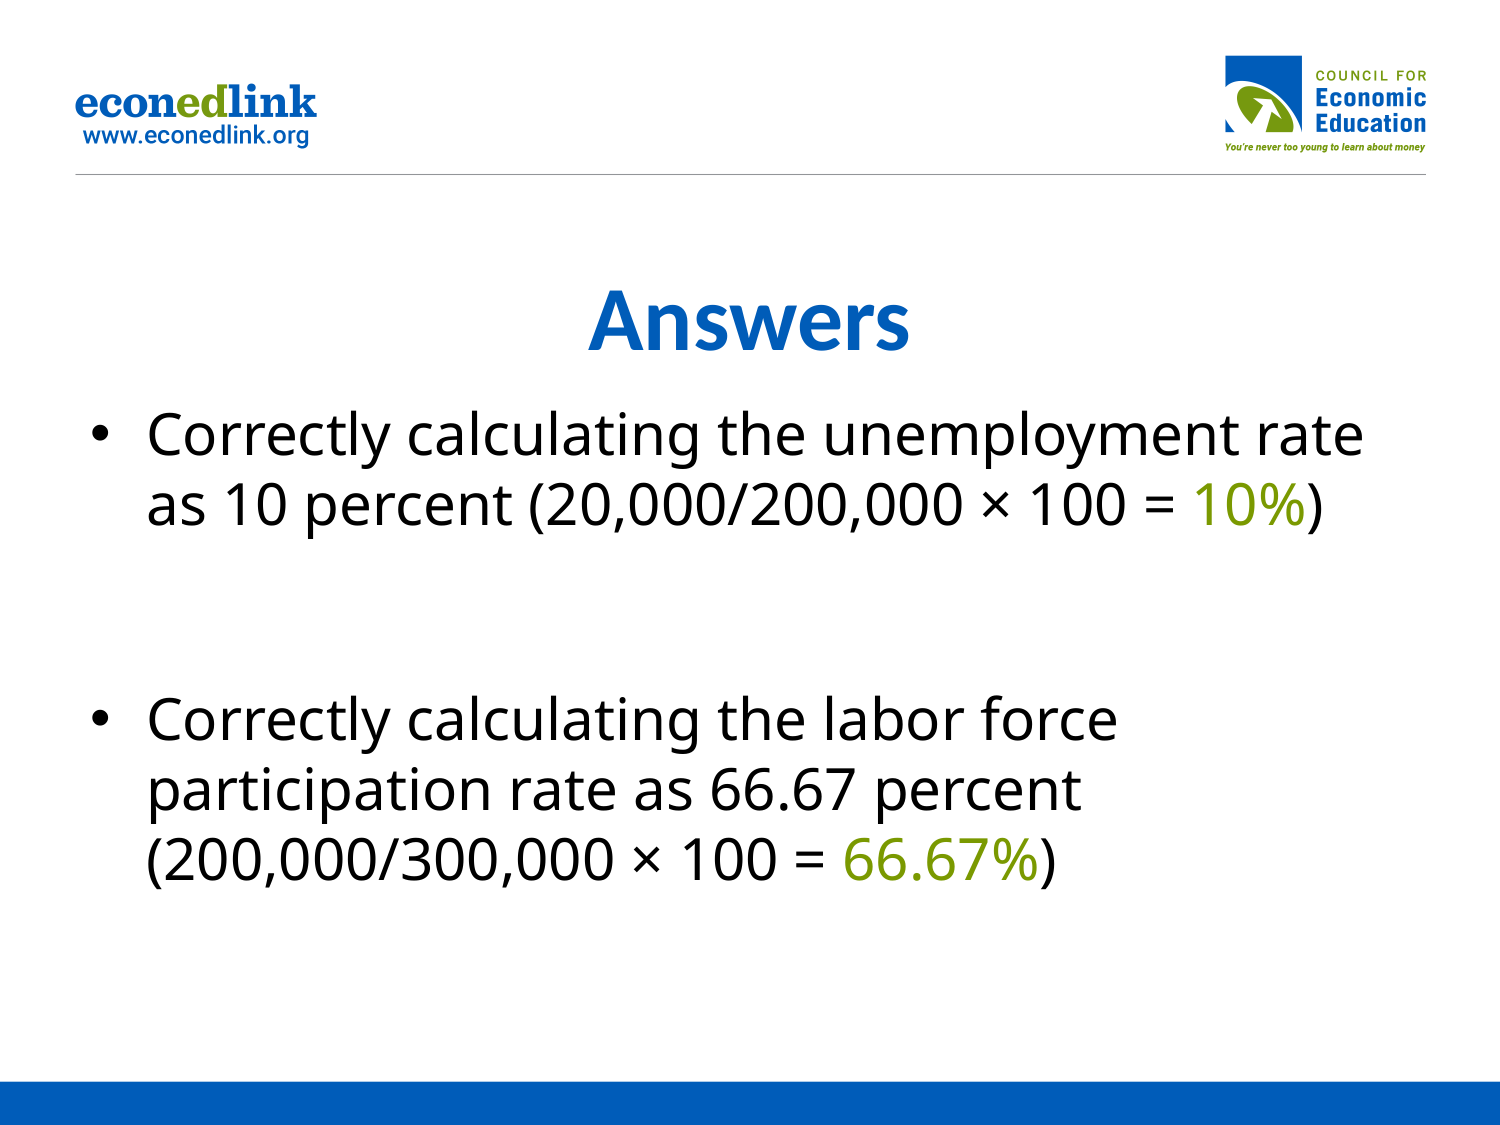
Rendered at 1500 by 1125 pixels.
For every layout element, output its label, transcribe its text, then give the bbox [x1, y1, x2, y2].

list Correctly calculating the unemployment rate as 10 percent (20,000/200,000 × 100 = 10%) Correctly calculating the labor force participation rate as 66.67 percent (200,000/300,000 × 100 = 66.67%) [74, 389, 1426, 1011]
picture [0, 0, 1500, 1125]
title Answers [74, 215, 1426, 389]
